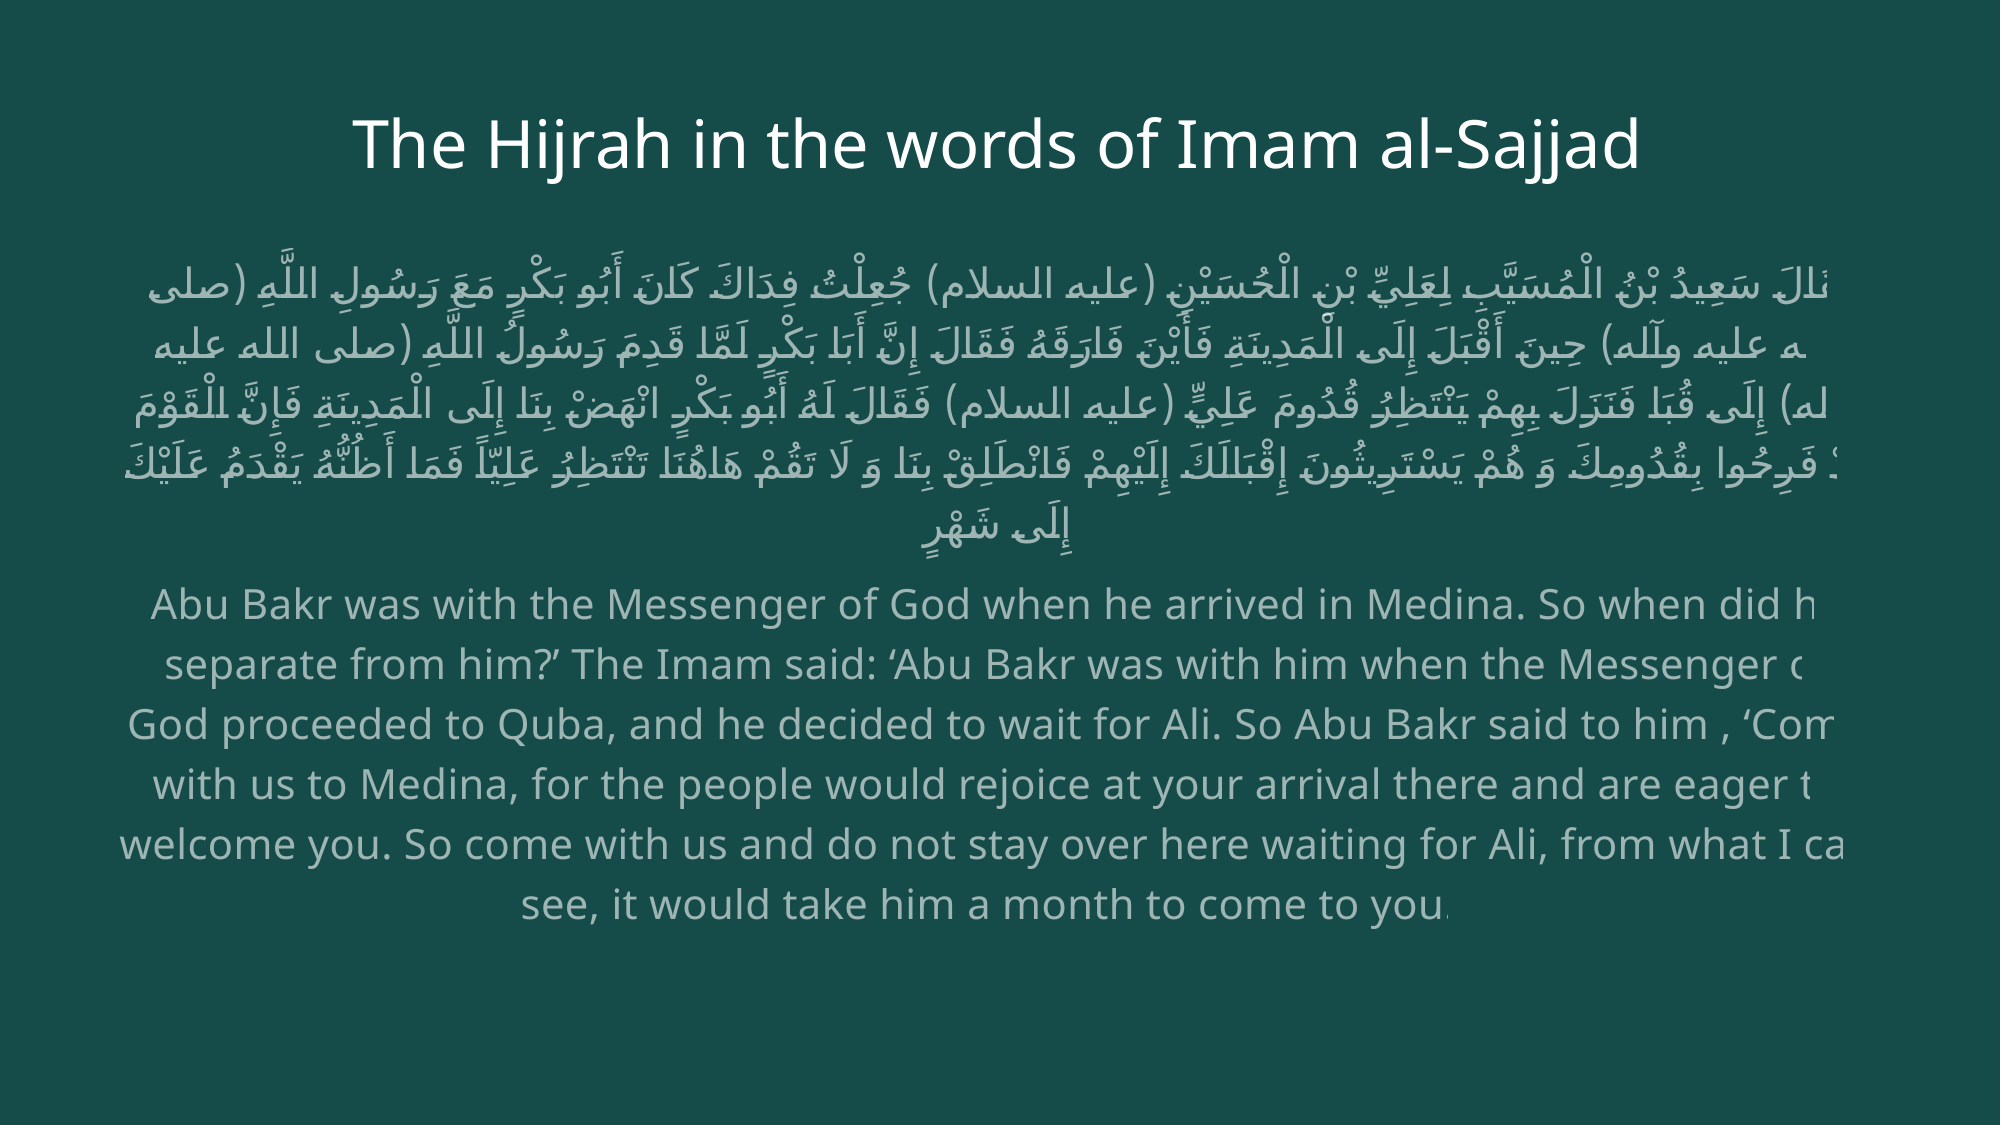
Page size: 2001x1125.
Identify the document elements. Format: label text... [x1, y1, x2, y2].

title The Hijrah in the words of Imam al-Sajjad [118, 101, 1878, 227]
list فَقَالَ سَعِيدُ بْنُ الْمُسَيَّبِ لِعَلِيِّ بْنِ الْحُسَيْنِ (عليه السلام) جُعِلْتُ فِدَاكَ كَانَ أَبُو بَكْرٍ مَعَ رَسُولِ اللَّهِ (صلى الله عليه وآله) حِينَ أَقْبَلَ إِلَى الْمَدِينَةِ فَأَيْنَ فَارَقَهُ فَقَالَ إِنَّ أَبَا بَكْرٍ لَمَّا قَدِمَ رَسُولُ اللَّهِ (صلى الله عليه وآله) إِلَى قُبَا فَنَزَلَ بِهِمْ يَنْتَظِرُ قُدُومَ عَلِيٍّ (عليه السلام) فَقَالَ لَهُ أَبُو بَكْرٍ انْهَضْ بِنَا إِلَى الْمَدِينَةِ فَإِنَّ الْقَوْمَ قَدْ فَرِحُوا بِقُدُومِكَ وَ هُمْ يَسْتَرِيثُونَ إِقْبَالَكَ إِلَيْهِمْ فَانْطَلِقْ بِنَا وَ لَا تَقُمْ هَاهُنَا تَنْتَظِرُ عَلِيّاً فَمَا أَظُنُّهُ يَقْدَمُ عَلَيْكَ إِلَى شَهْرٍ Abu Bakr was with the Messenger of God when he arrived in Medina. So when did he separate from him?’ The Imam said: ‘Abu Bakr was with him when the Messenger of God proceeded to Quba, and he decided to wait for Ali. So Abu Bakr said to him , ‘Come with us to Medina, for the people would rejoice at your arrival there and are eager to welcome you. So come with us and do not stay over here waiting for Ali, from what I can see, it would take him a month to come to you.’ [118, 247, 1878, 947]
